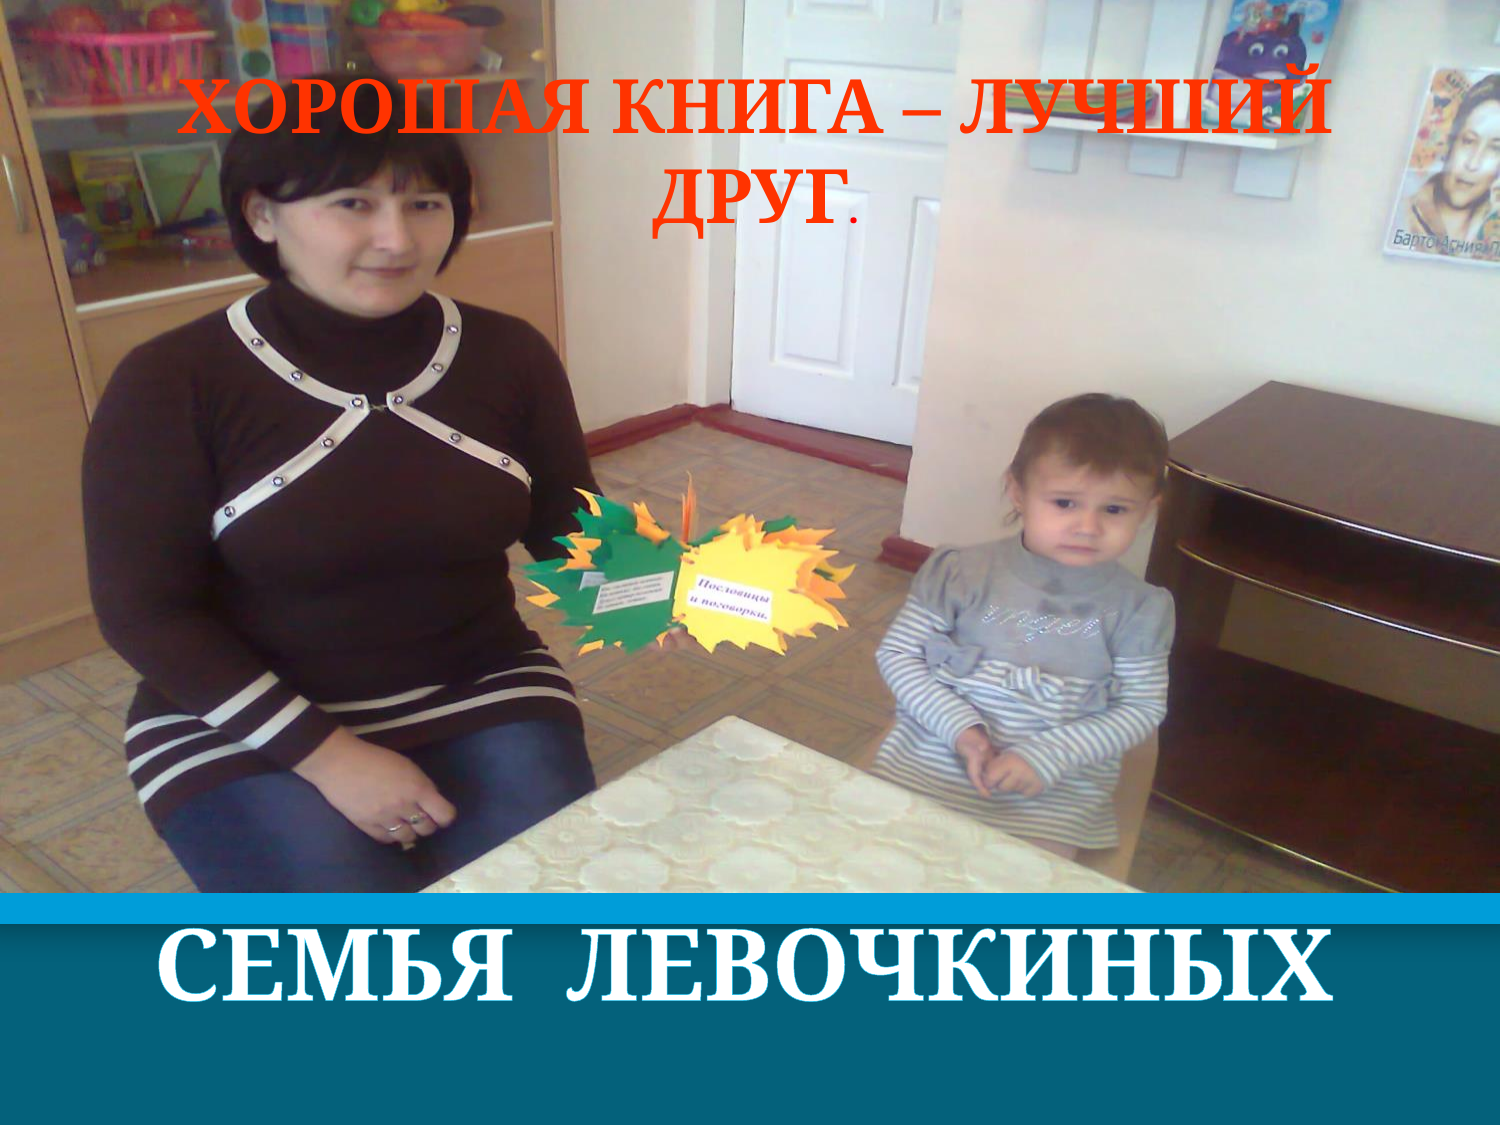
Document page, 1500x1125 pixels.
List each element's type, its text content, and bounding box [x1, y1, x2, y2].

picture [0, 0, 1500, 892]
text_box СЕМЬЯ ЛЕВОЧКИНЫХ [88, 906, 1400, 1028]
